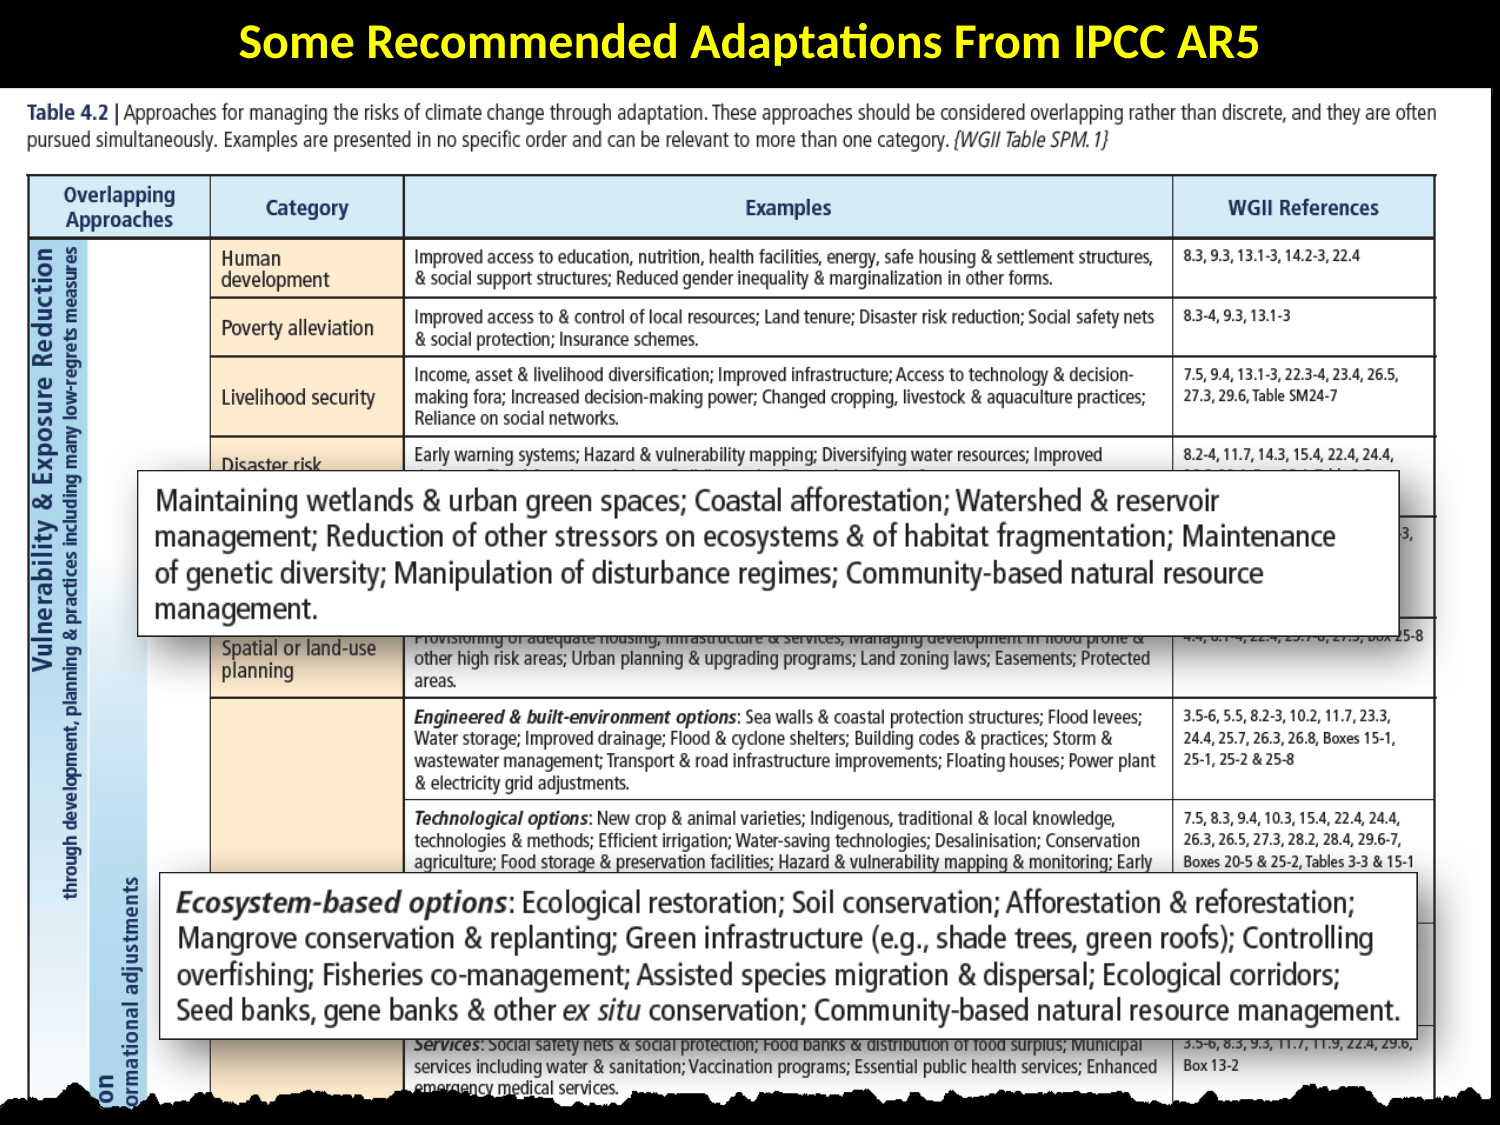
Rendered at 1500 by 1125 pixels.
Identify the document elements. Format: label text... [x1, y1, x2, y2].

picture [0, 87, 1500, 1125]
text_box Some Recommended Adaptations From IPCC AR5 [223, 1, 1277, 77]
